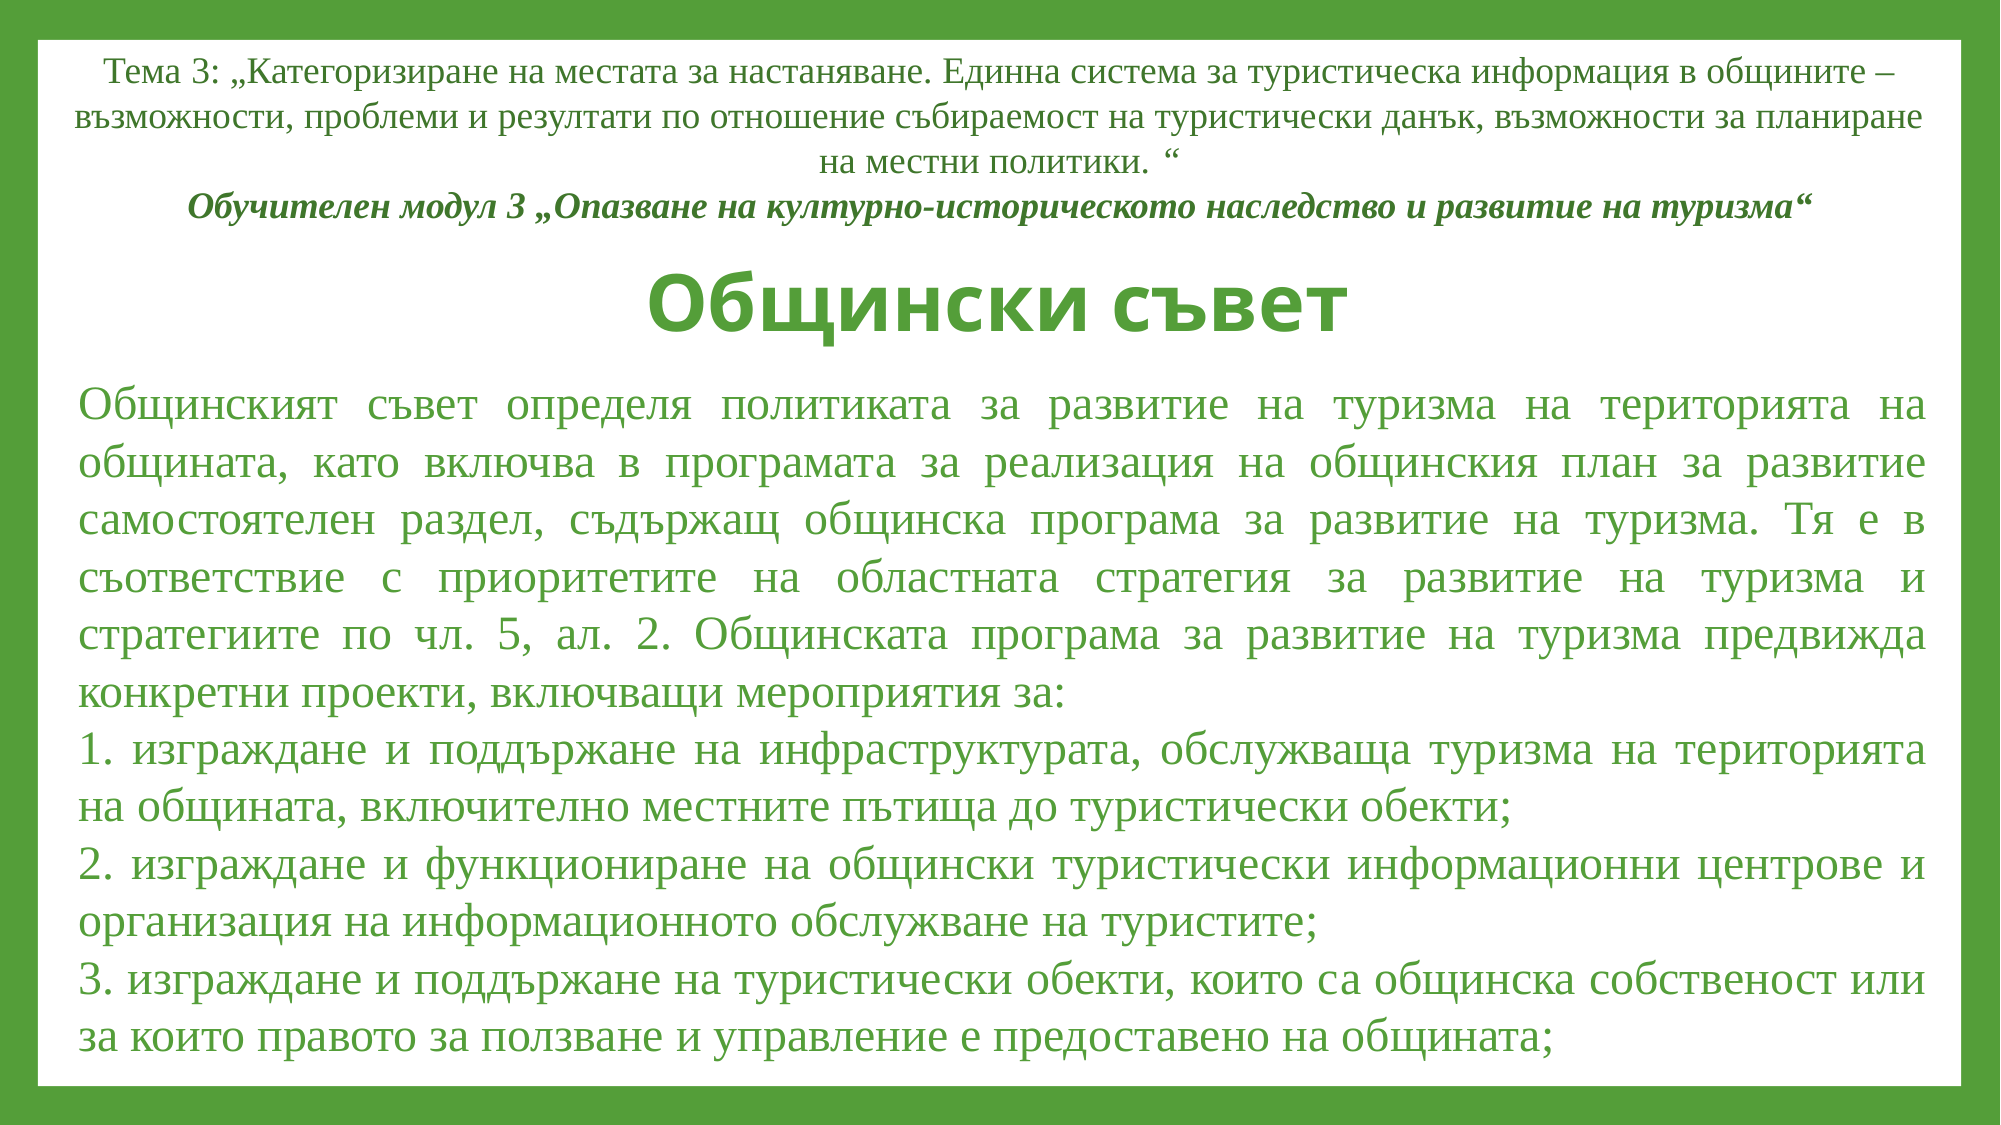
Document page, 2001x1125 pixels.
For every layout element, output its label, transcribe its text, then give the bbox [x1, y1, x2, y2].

text_box Тема 3: „Категоризиране на местата за настаняване. Единна система за туристическа информация в общините – възможности, проблеми и резултати по отношение събираемост на туристически данък, възможности за планиране на местни политики. “ Обучителен модул 3 „Опазване на културно-историческото наследство и развитие на туризма“ [55, 38, 1945, 232]
title Общински съвет [187, 246, 1808, 364]
list Общинският съвет определя политиката за развитие на туризма на територията на общината, като включва в програмата за реализация на общинския план за развитие самостоятелен раздел, съдържащ общинска програма за развитие на туризма. Тя е в съответствие с приоритетите на областната стратегия за развитие на туризма и стратегиите по чл. 5, ал. 2. Общинската програма за развитие на туризма предвижда конкретни проекти, включващи мероприятия за: 1. изграждане и поддържане на инфраструктурата, обслужваща туризма на територията на общината, включително местните пътища до туристически обекти; 2. изграждане и функциониране на общински туристически информационни центрове и организация на информационното обслужване на туристите; 3. изграждане и поддържане на туристически обекти, които са общинска собственост или за които правото за ползване и управление е предоставено на общината; [55, 364, 1945, 1062]
